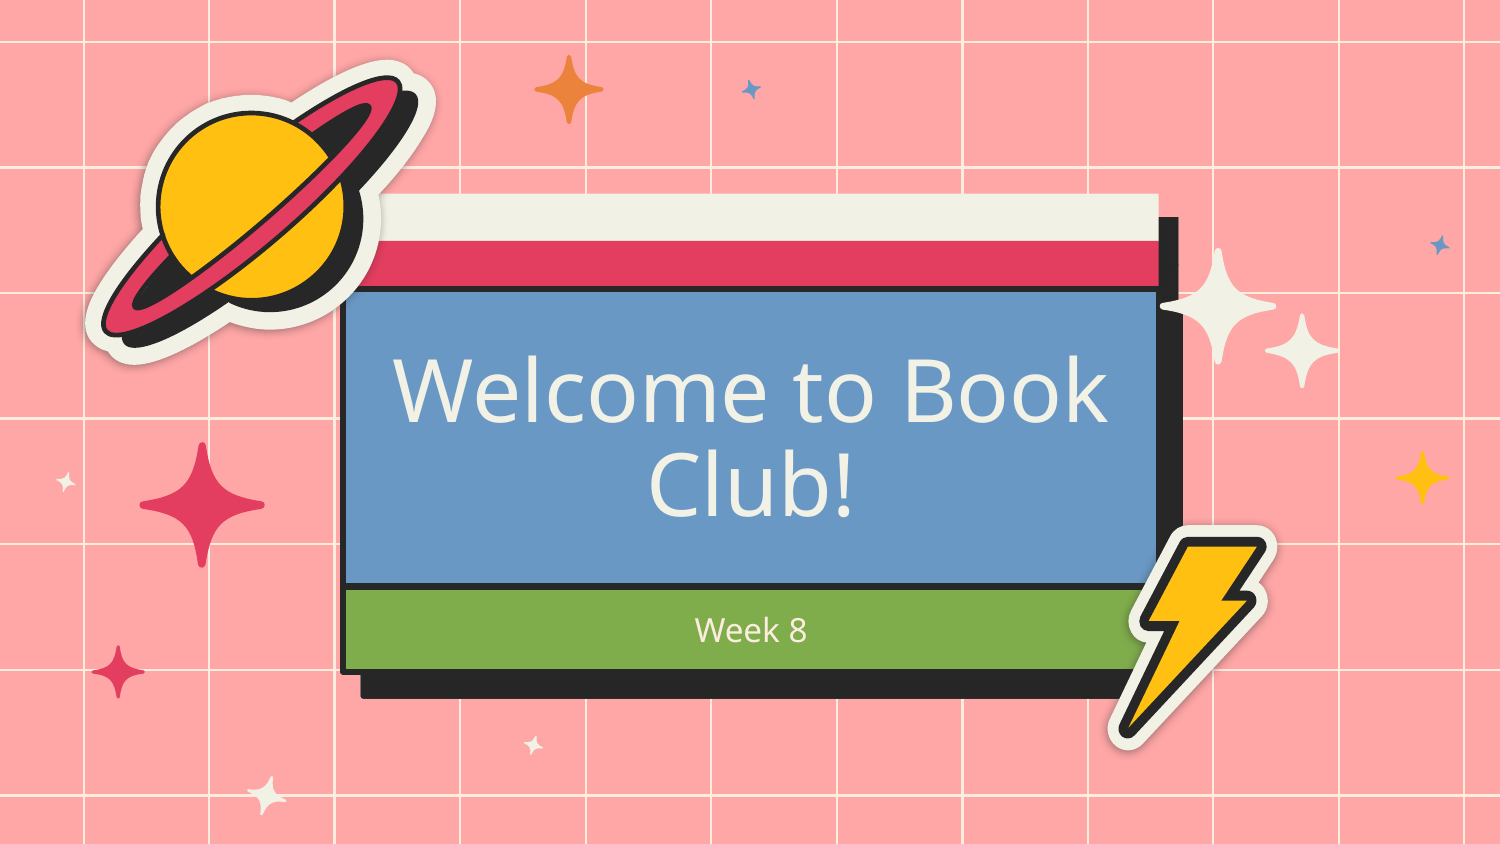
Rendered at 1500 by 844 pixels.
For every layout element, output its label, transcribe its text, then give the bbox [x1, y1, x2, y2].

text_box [75, 59, 446, 366]
title Welcome to Book Club! [340, 292, 1162, 584]
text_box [1104, 524, 1278, 751]
text_box [139, 442, 265, 568]
subtitle Week 8 [340, 583, 1099, 675]
text_box [1159, 247, 1277, 365]
text_box [1264, 313, 1340, 389]
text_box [450, 193, 1159, 289]
